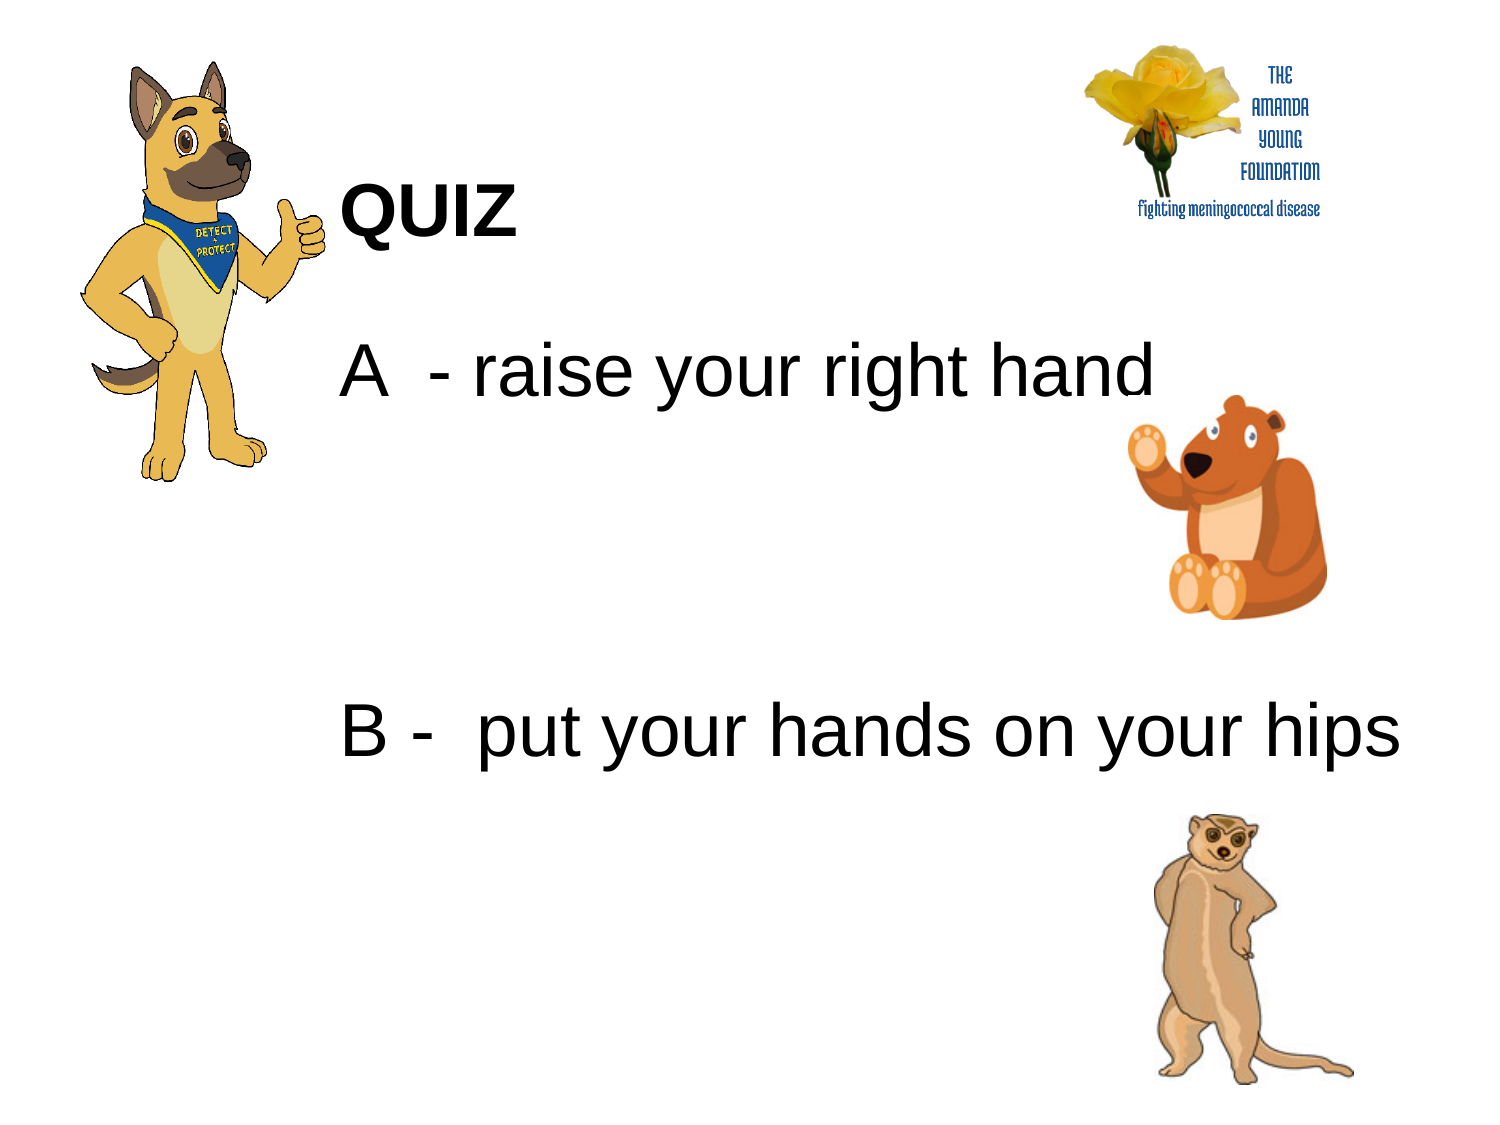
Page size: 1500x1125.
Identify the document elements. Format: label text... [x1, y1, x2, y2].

picture [1154, 814, 1354, 1085]
text_box QUIZ A - raise your right hand B - put your hands on your hips [324, 154, 1469, 869]
picture [1075, 40, 1376, 221]
picture [31, 36, 374, 508]
picture [1127, 395, 1327, 620]
